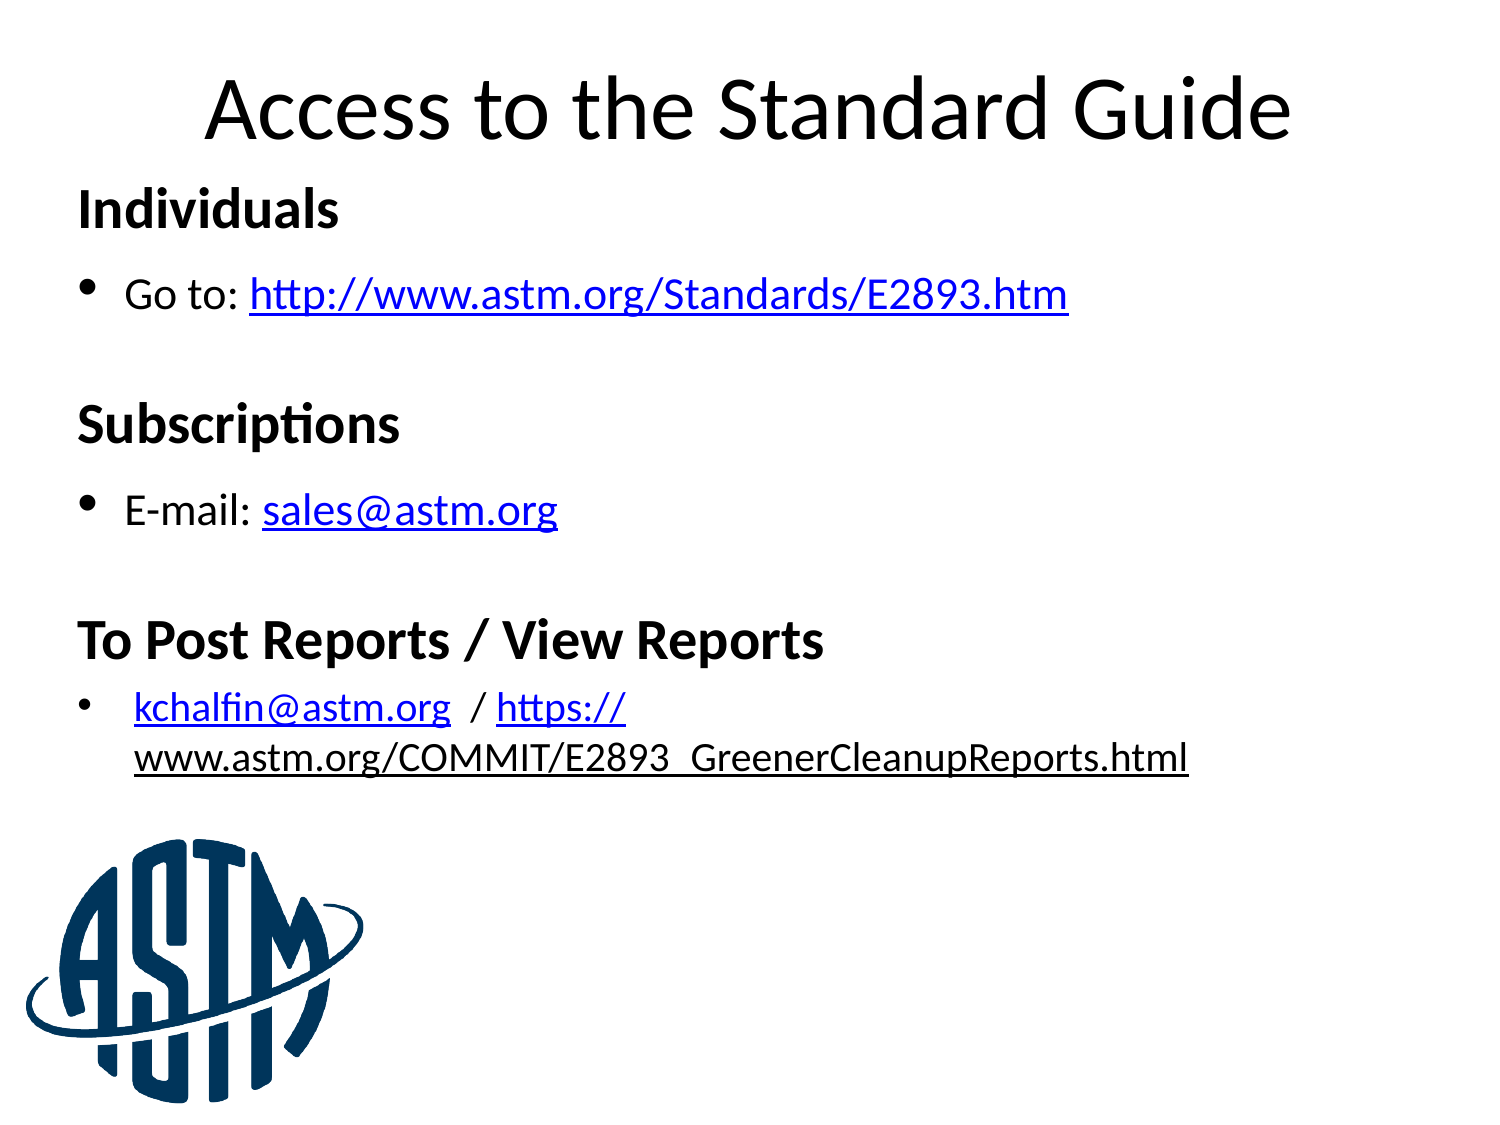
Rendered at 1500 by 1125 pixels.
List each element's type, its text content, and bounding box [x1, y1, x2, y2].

title Access to the Standard Guide [75, 24, 1425, 180]
list Individuals Go to: http://www.astm.org/Standards/E2893.htm Subscriptions E-mail: sales@astm.org To Post Reports / View Reports kchalfin@astm.org / https://www.astm.org/COMMIT/E2893_GreenerCleanupReports.html [62, 162, 1413, 943]
picture [24, 837, 365, 1105]
